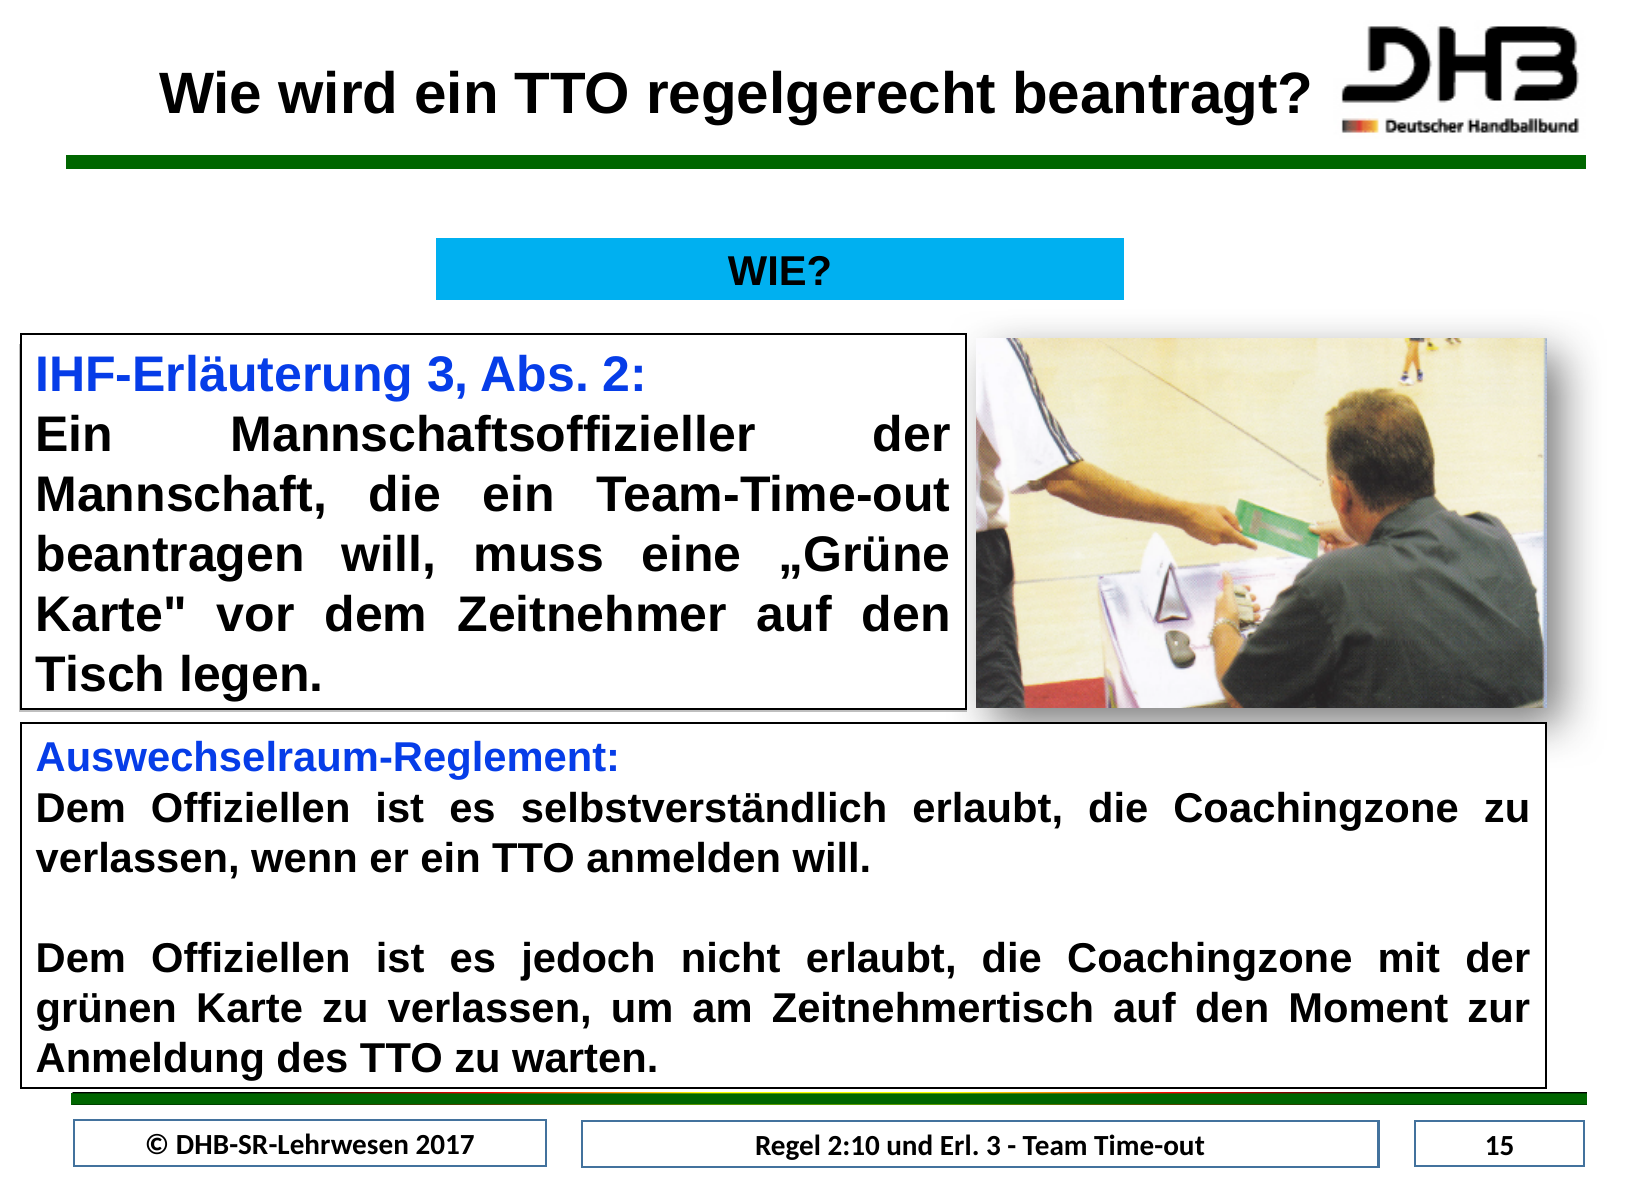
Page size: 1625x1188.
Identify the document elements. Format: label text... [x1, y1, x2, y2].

picture [975, 338, 1547, 708]
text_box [250, 830, 1392, 1039]
text_box Auswechselraum-Reglement: Dem Offiziellen ist es selbstverständlich erlaubt, die Coachingzone zu verlassen, wenn er ein TTO anmelden will. Dem Offiziellen ist es jedoch nicht erlaubt, die Coachingzone mit der grünen Karte zu verlassen, um am Zeitnehmertisch auf den Moment zur Anmeldung des TTO zu warten. [20, 722, 1546, 1088]
text_box IHF-Erläuterung 3, Abs. 2: Ein Mannschaftsoffizieller der Mannschaft, die ein Team-Time-out beantragen will, muss eine „Grüne Karte" vor dem Zeitnehmer auf den Tisch legen. [20, 334, 966, 709]
text_box Zur Beantragung eines TTO tritt die berechtigte Person an den Zeitnehmertisch und legt die Grüne Karte vor dem Zeitnehmer ab. [19, 344, 961, 712]
text_box Wie wird ein TTO regelgerecht beantragt? [106, 47, 1368, 133]
text_box WIE? [433, 235, 1127, 303]
picture [1321, 0, 1599, 142]
